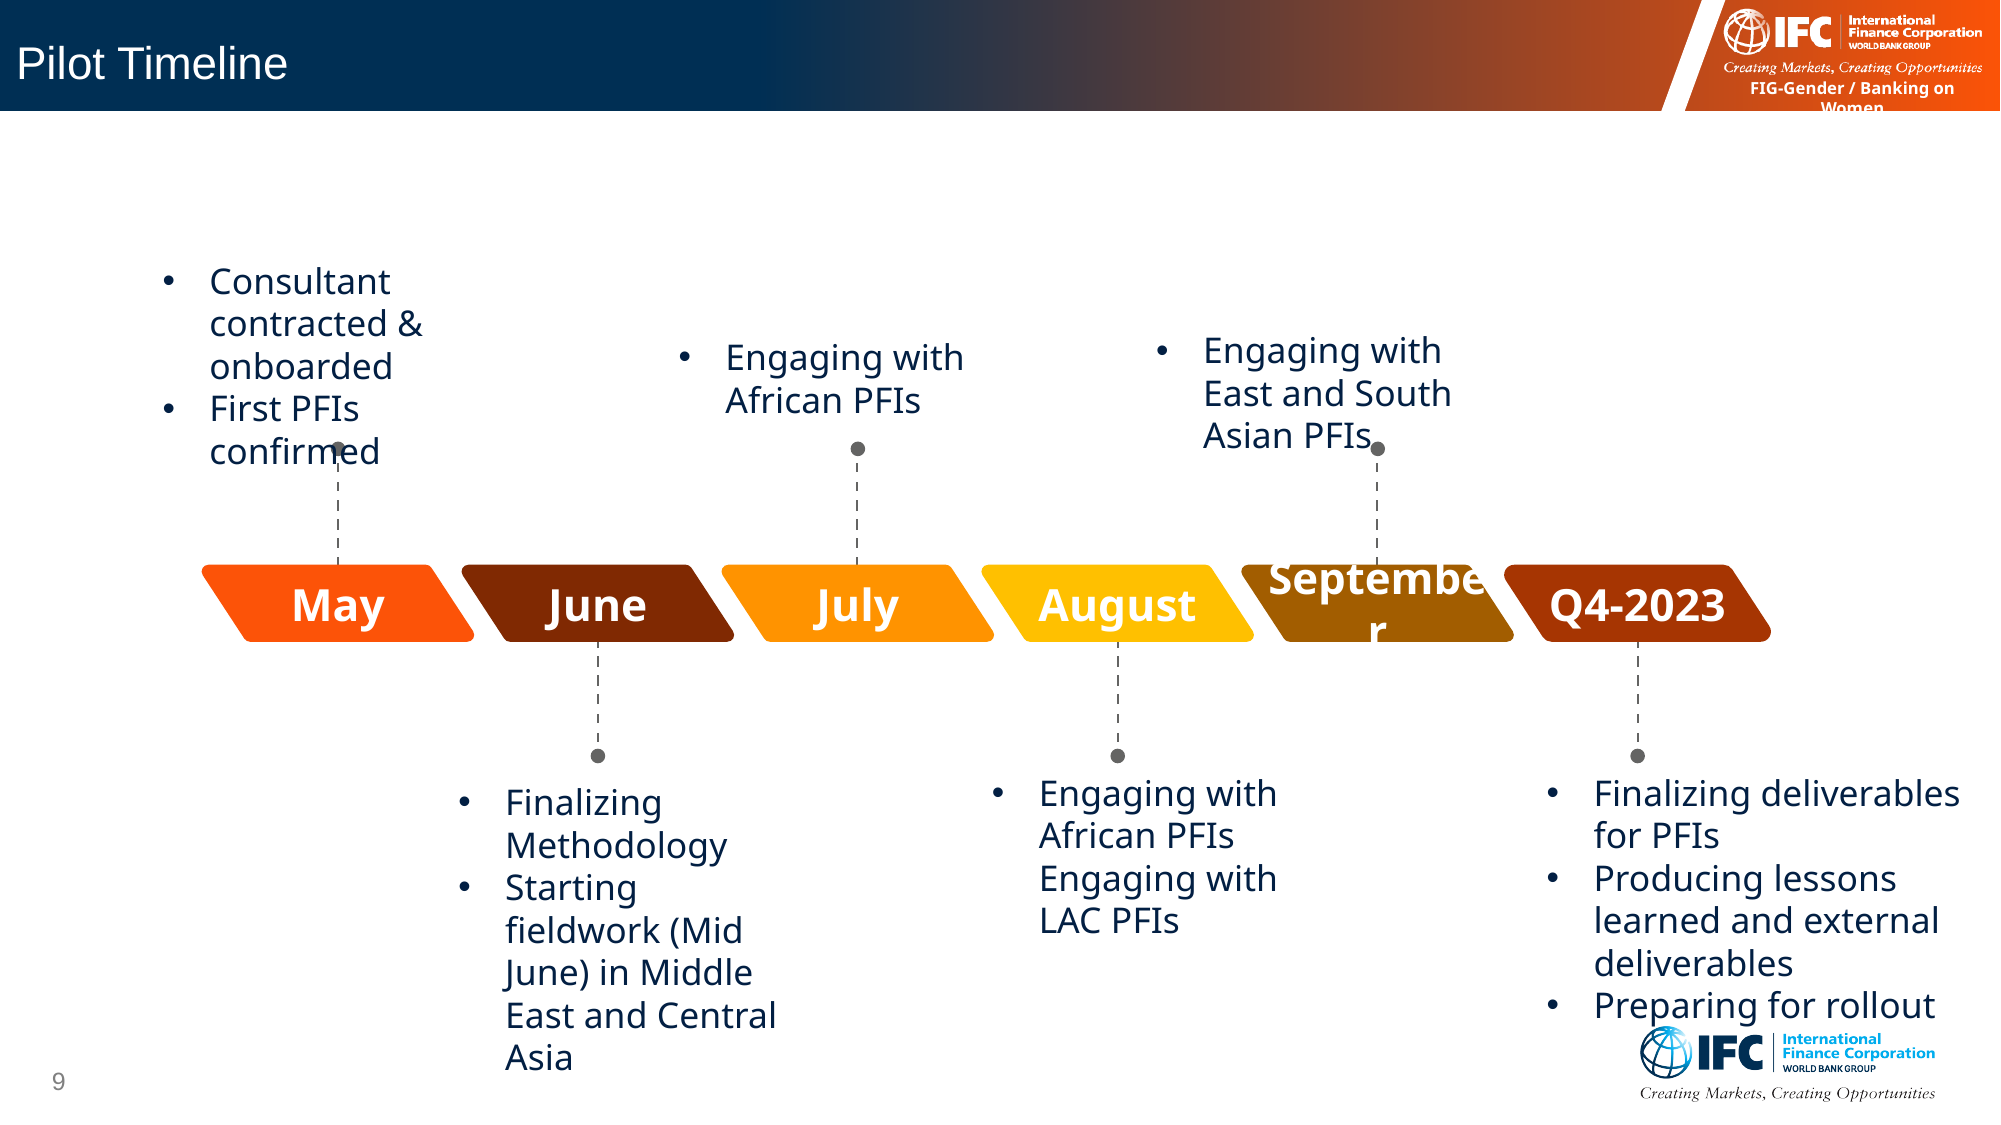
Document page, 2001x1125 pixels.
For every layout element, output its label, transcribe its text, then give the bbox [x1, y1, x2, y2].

slide_number 9 [23, 1050, 95, 1111]
title Pilot Timeline [0, 11, 2000, 111]
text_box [147, 251, 2000, 1125]
